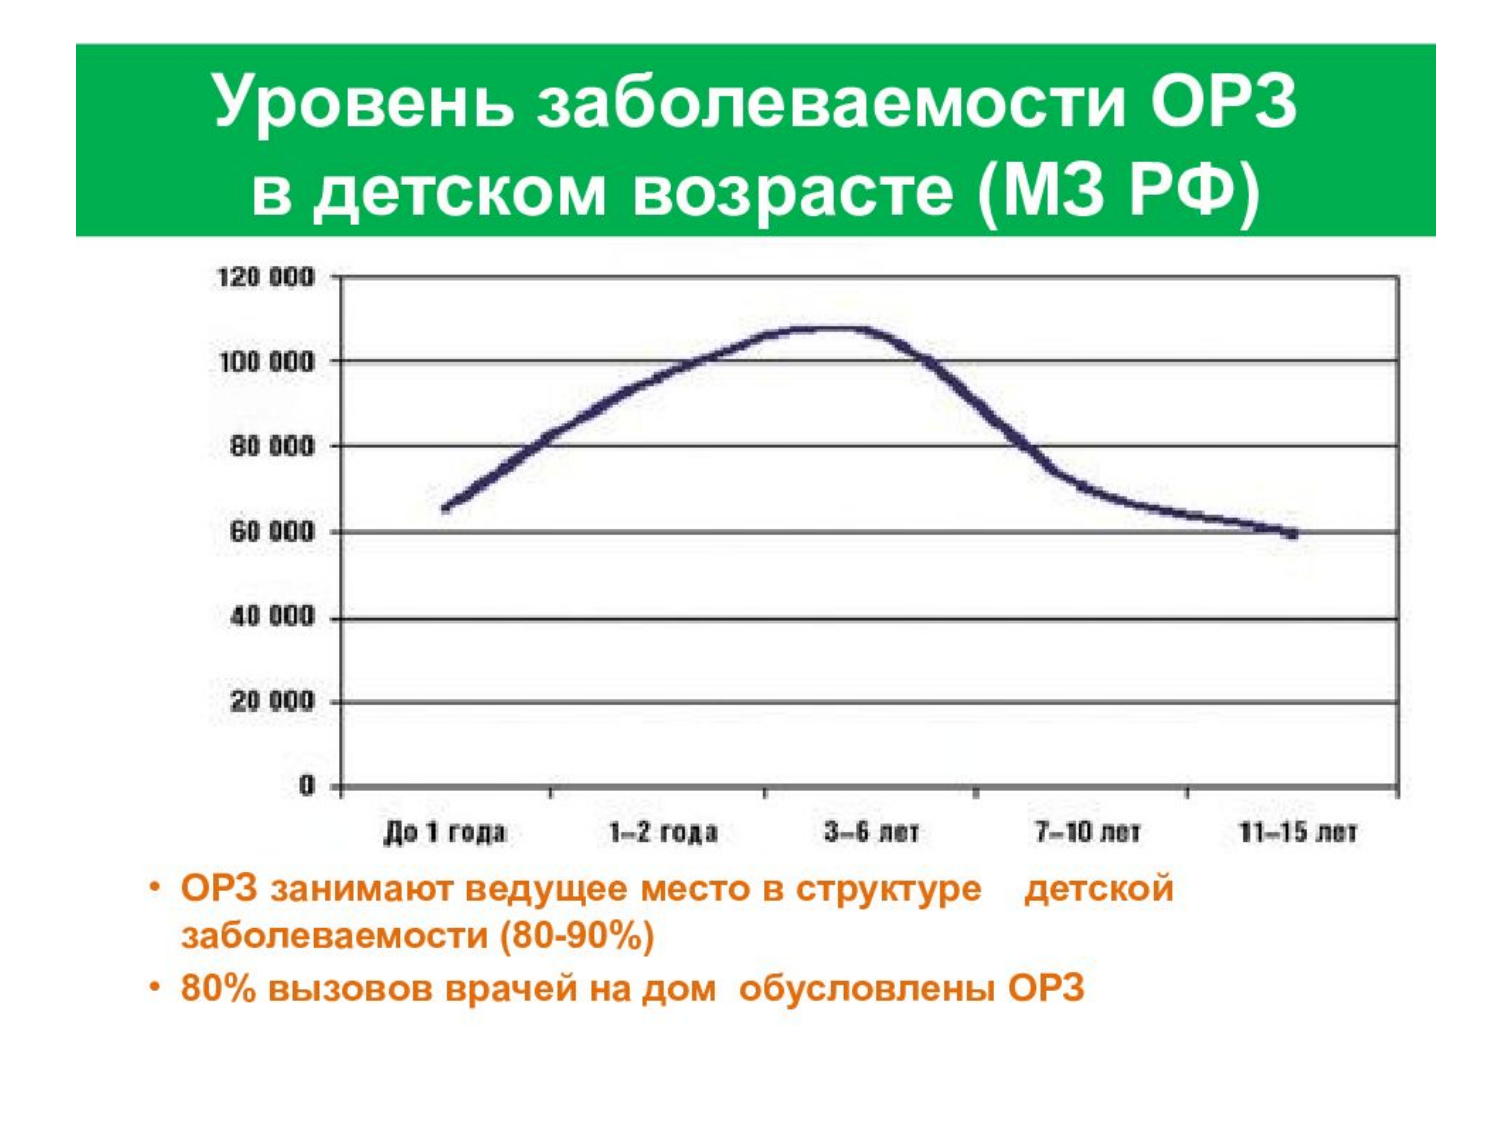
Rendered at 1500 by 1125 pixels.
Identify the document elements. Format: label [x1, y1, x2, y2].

picture [76, 42, 1436, 1071]
